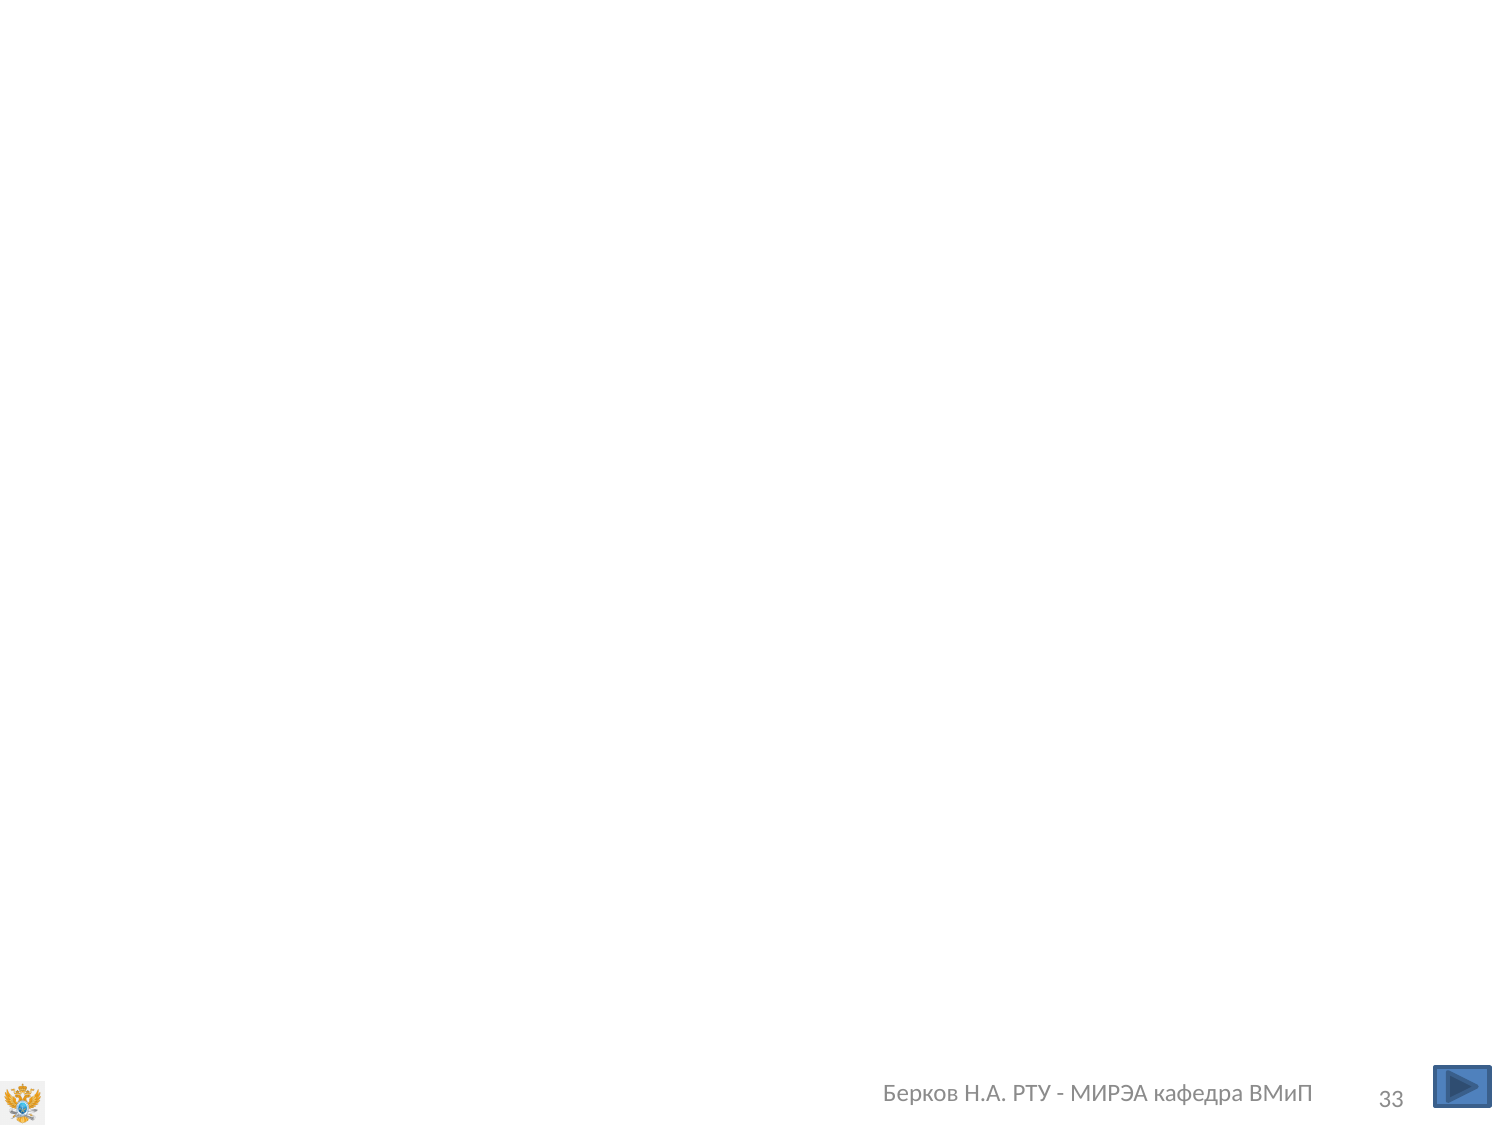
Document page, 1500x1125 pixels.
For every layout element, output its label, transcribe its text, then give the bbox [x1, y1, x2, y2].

footer Берков Н.А. РТУ - МИРЭА кафедра ВМиП [856, 1067, 1341, 1117]
picture [0, 1080, 45, 1125]
text_box [1433, 1065, 1492, 1108]
slide_number 33 [1068, 1067, 1419, 1125]
